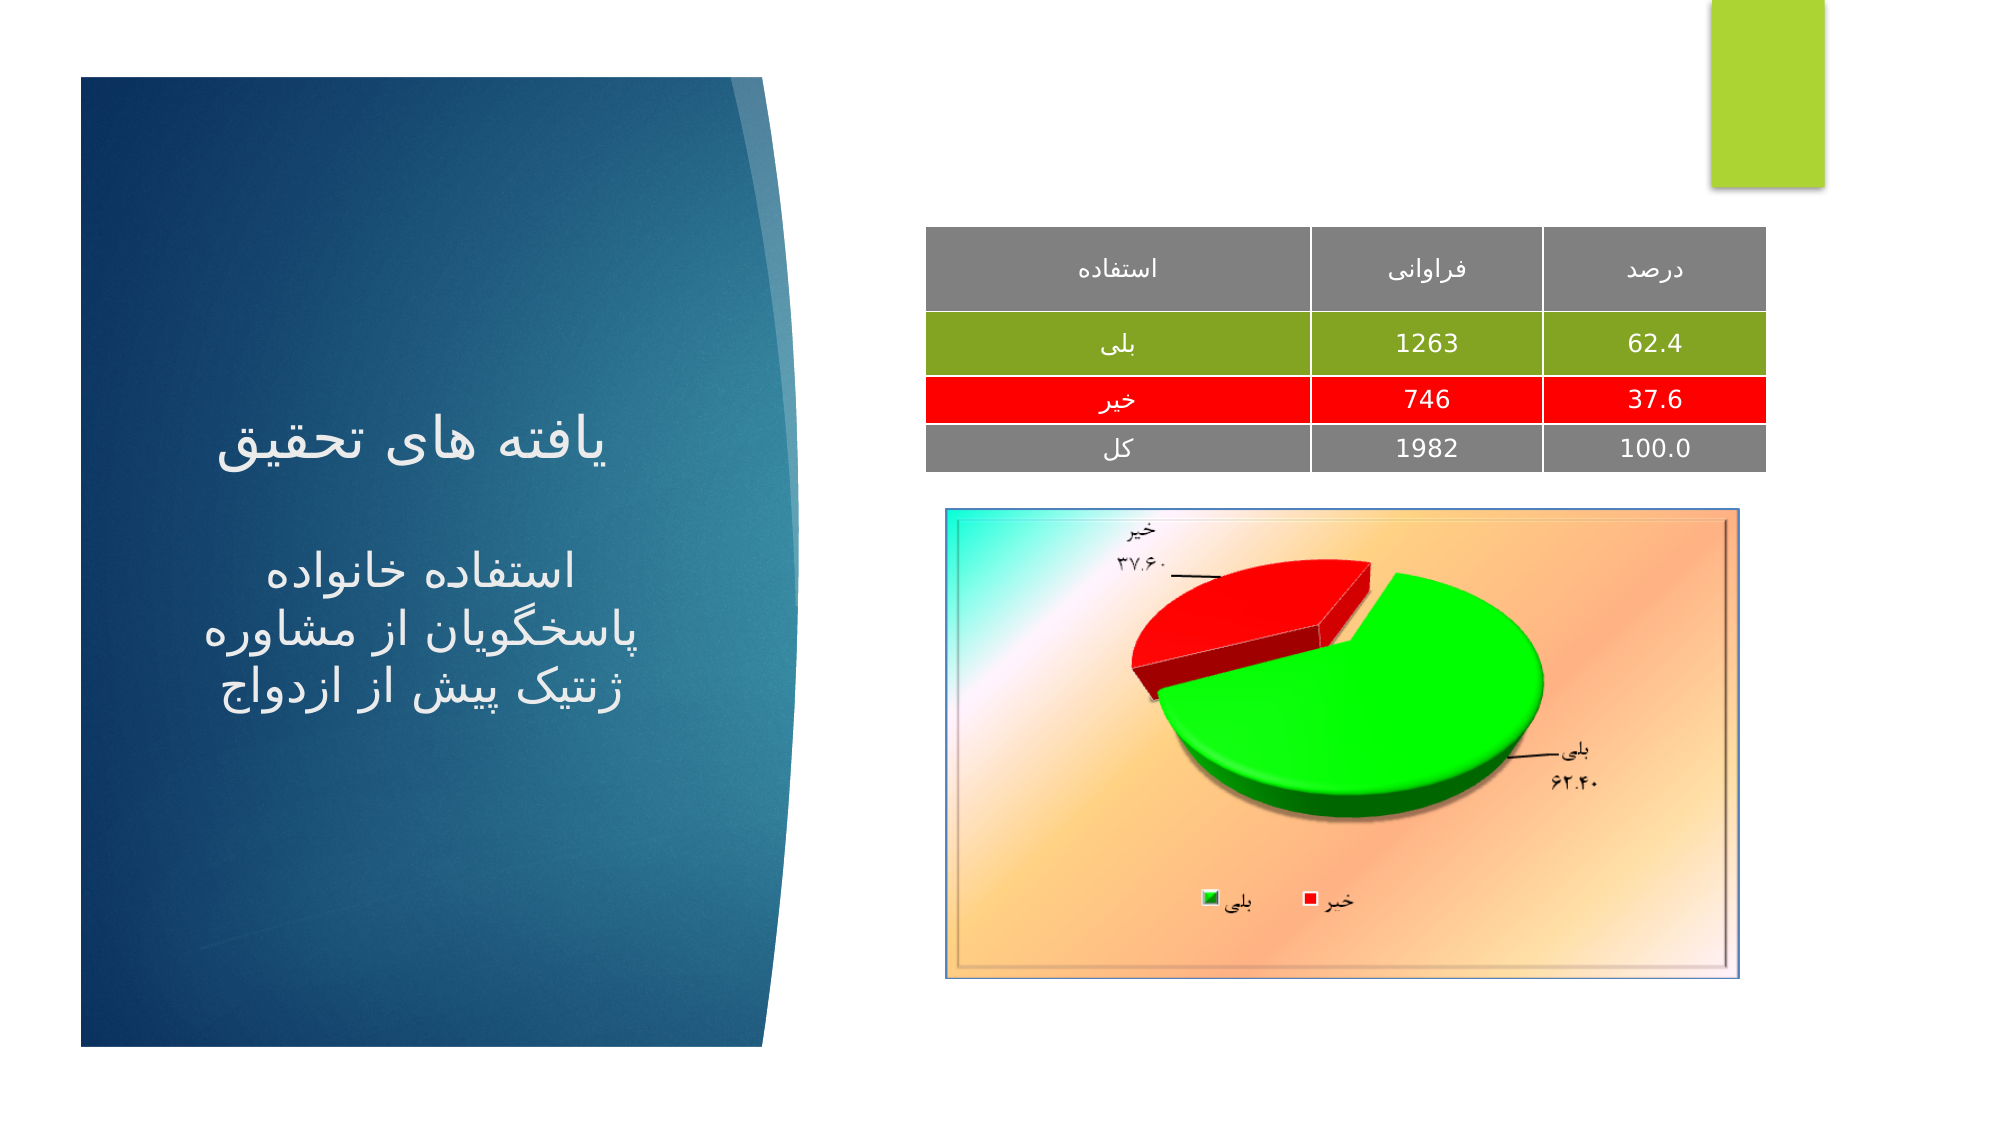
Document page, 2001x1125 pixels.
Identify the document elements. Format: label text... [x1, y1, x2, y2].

table_cell 1982 [1312, 425, 1542, 472]
text_box یافته های تحقیق استفاده خانواده پاسخگویان از مشاوره ژنتیک پیش از ازدواج [139, 368, 704, 744]
table_header درصد [1544, 227, 1766, 311]
table_header فراوانی [1312, 227, 1542, 311]
table_cell 1263 [1312, 312, 1542, 375]
table_cell 746 [1312, 377, 1542, 423]
table_cell کل [926, 425, 1310, 472]
table_cell خیر [926, 377, 1310, 423]
table_cell 62.4 [1544, 312, 1766, 375]
table_cell 100.0 [1544, 425, 1766, 472]
picture [943, 508, 1741, 979]
table_cell 37.6 [1544, 377, 1766, 423]
table_header استفاده [926, 227, 1310, 311]
table_cell بلی [926, 312, 1310, 375]
